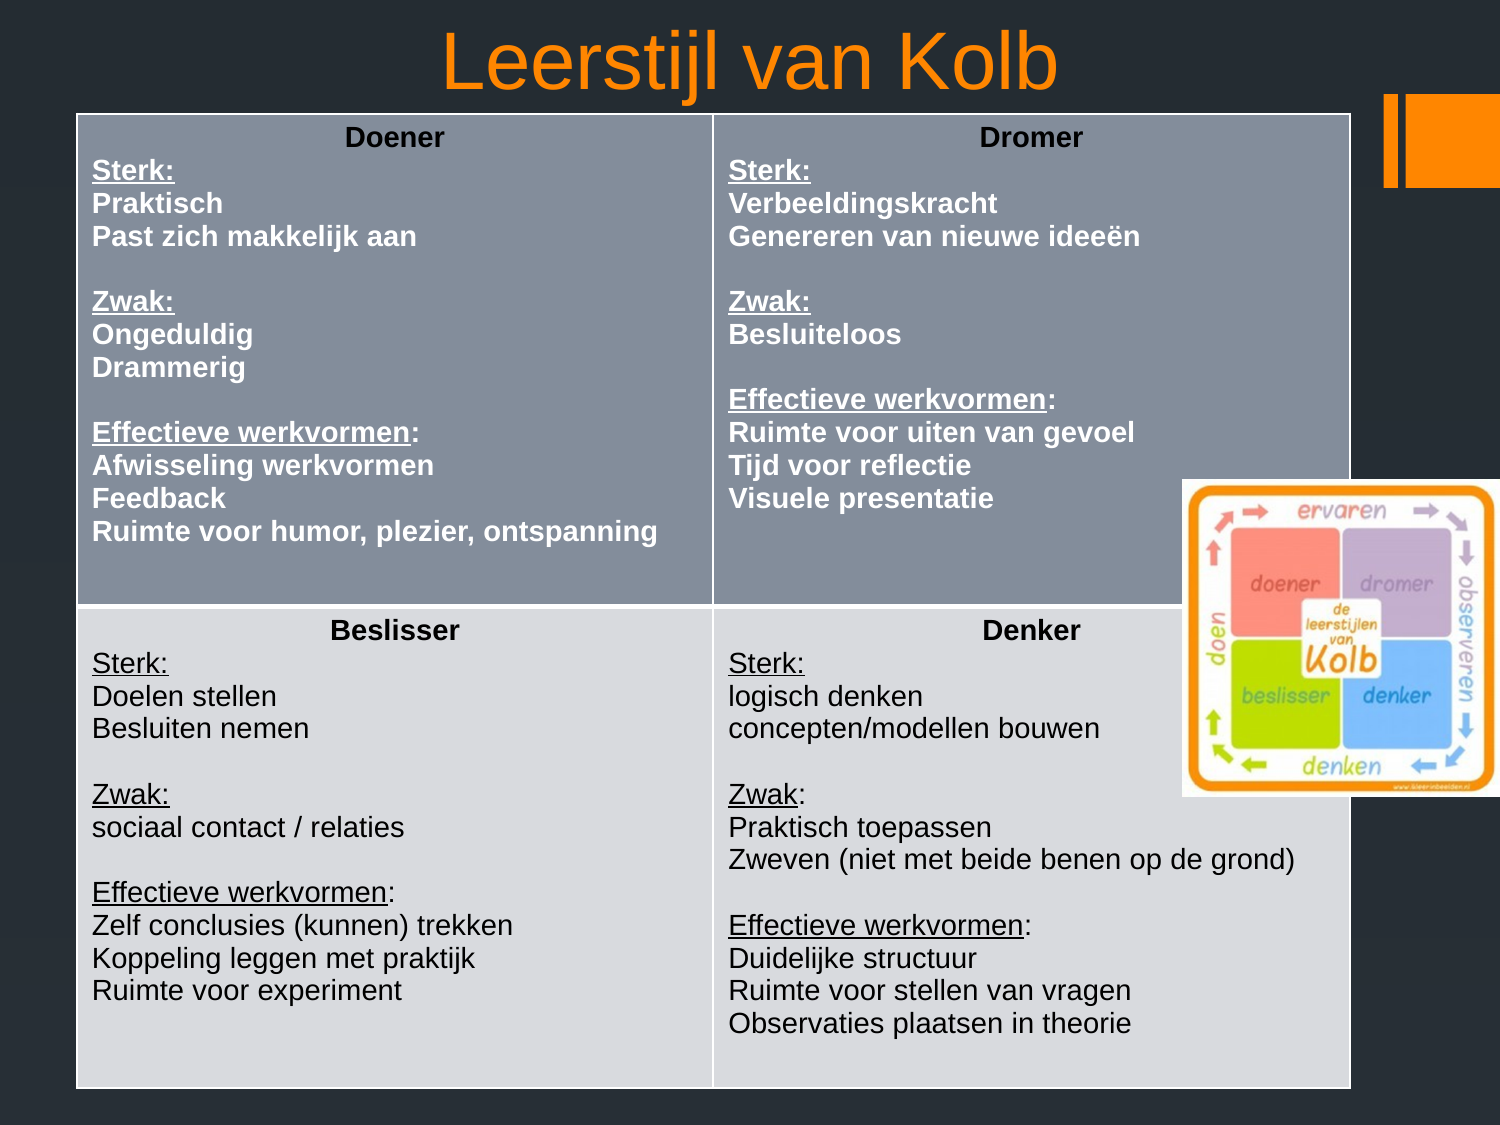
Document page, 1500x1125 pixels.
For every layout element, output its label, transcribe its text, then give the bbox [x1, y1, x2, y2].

picture [1182, 479, 1500, 798]
table_header Doener Sterk: Praktisch Past zich makkelijk aan Zwak: Ongeduldig Drammerig Effectieve werkvormen: Afwisseling werkvormen Feedback Ruimte voor humor, plezier, ontspanning [78, 115, 712, 604]
title Leerstijl van Kolb [150, 0, 1350, 113]
table_cell Beslisser Sterk: Doelen stellen Besluiten nemen Zwak: sociaal contact / relaties Effectieve werkvormen: Zelf conclusies (kunnen) trekken Koppeling leggen met praktijk Ruimte voor experiment [78, 609, 712, 1087]
table_header Dromer Sterk: Verbeeldingskracht Genereren van nieuwe ideeën Zwak: Besluiteloos Effectieve werkvormen: Ruimte voor uiten van gevoel Tijd voor reflectie Visuele presentatie [714, 115, 1349, 604]
table_cell Denker Sterk: logisch denken concepten/modellen bouwen Zwak: Praktisch toepassen Zweven (niet met beide benen op de grond) Effectieve werkvormen: Duidelijke structuur Ruimte voor stellen van vragen Observaties plaatsen in theorie [714, 609, 1349, 1087]
